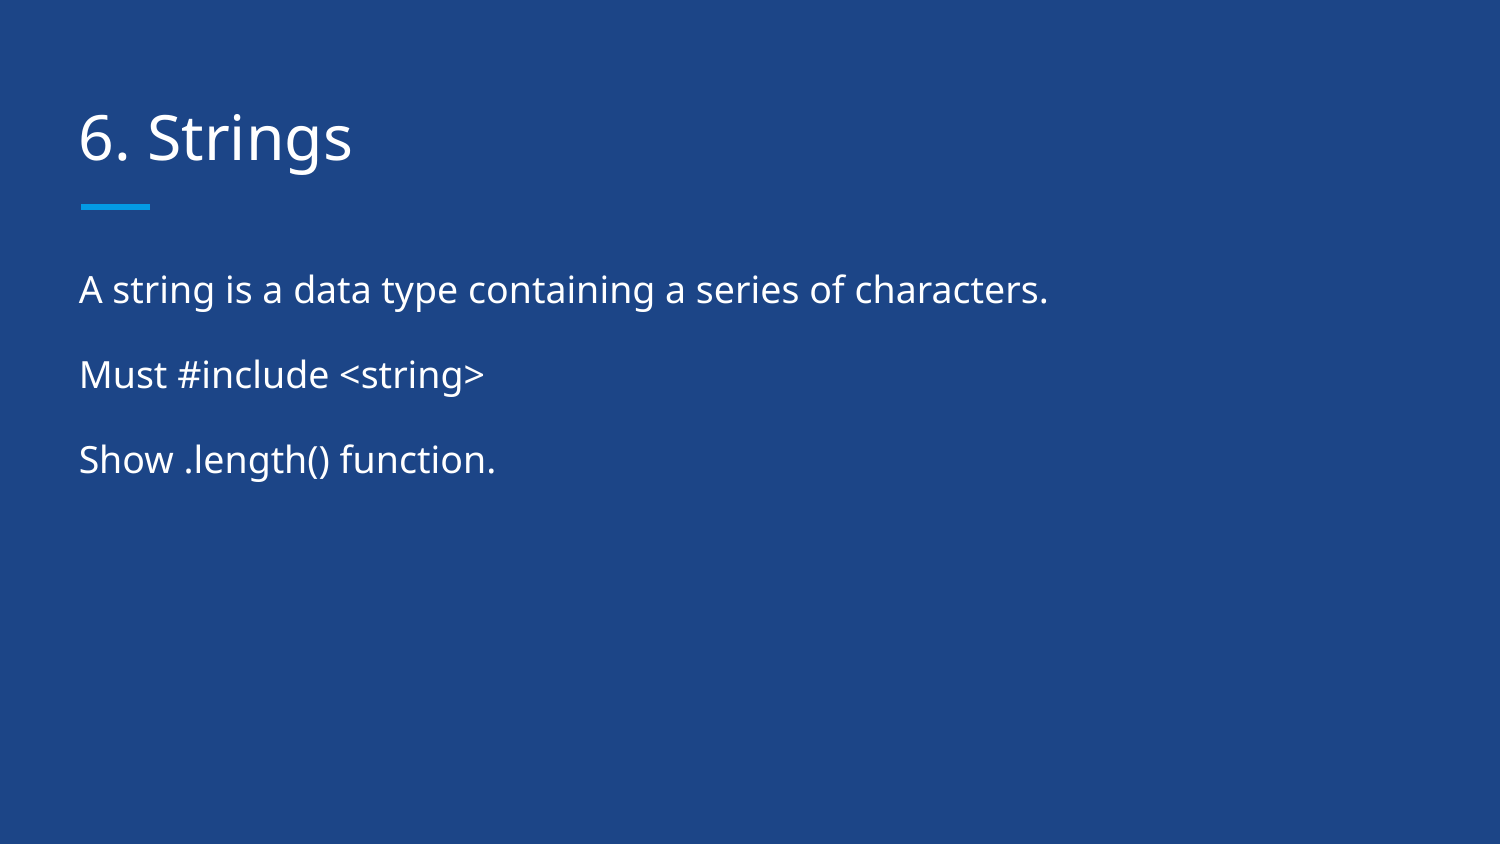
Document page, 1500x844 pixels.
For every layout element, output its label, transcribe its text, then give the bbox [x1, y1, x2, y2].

list A string is a data type containing a series of characters. Must #include <string> Show .length() function. [63, 244, 1437, 750]
title 6. Strings [63, 75, 1437, 188]
